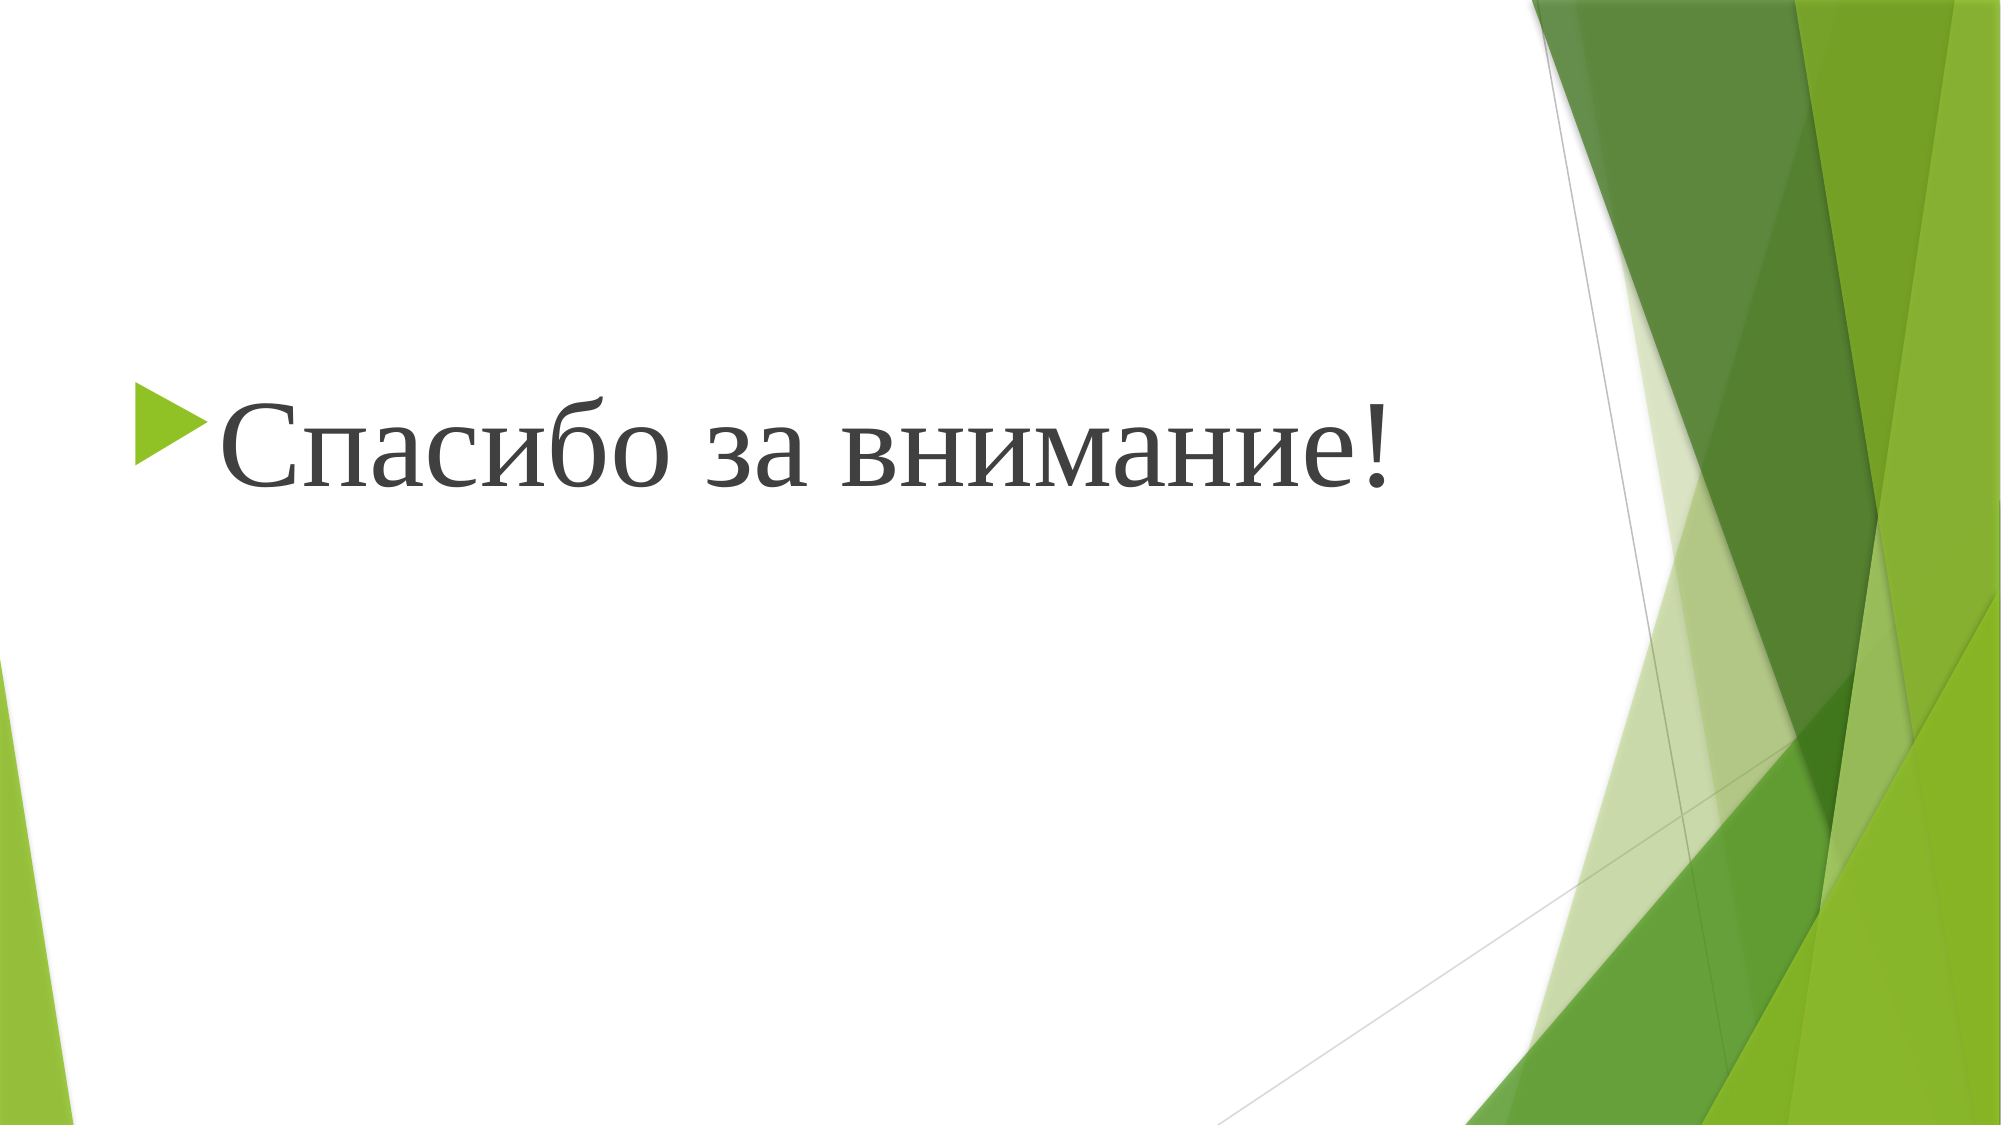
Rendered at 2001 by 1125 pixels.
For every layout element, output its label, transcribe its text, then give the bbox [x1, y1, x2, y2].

list Спасибо за внимание! [111, 354, 1522, 992]
